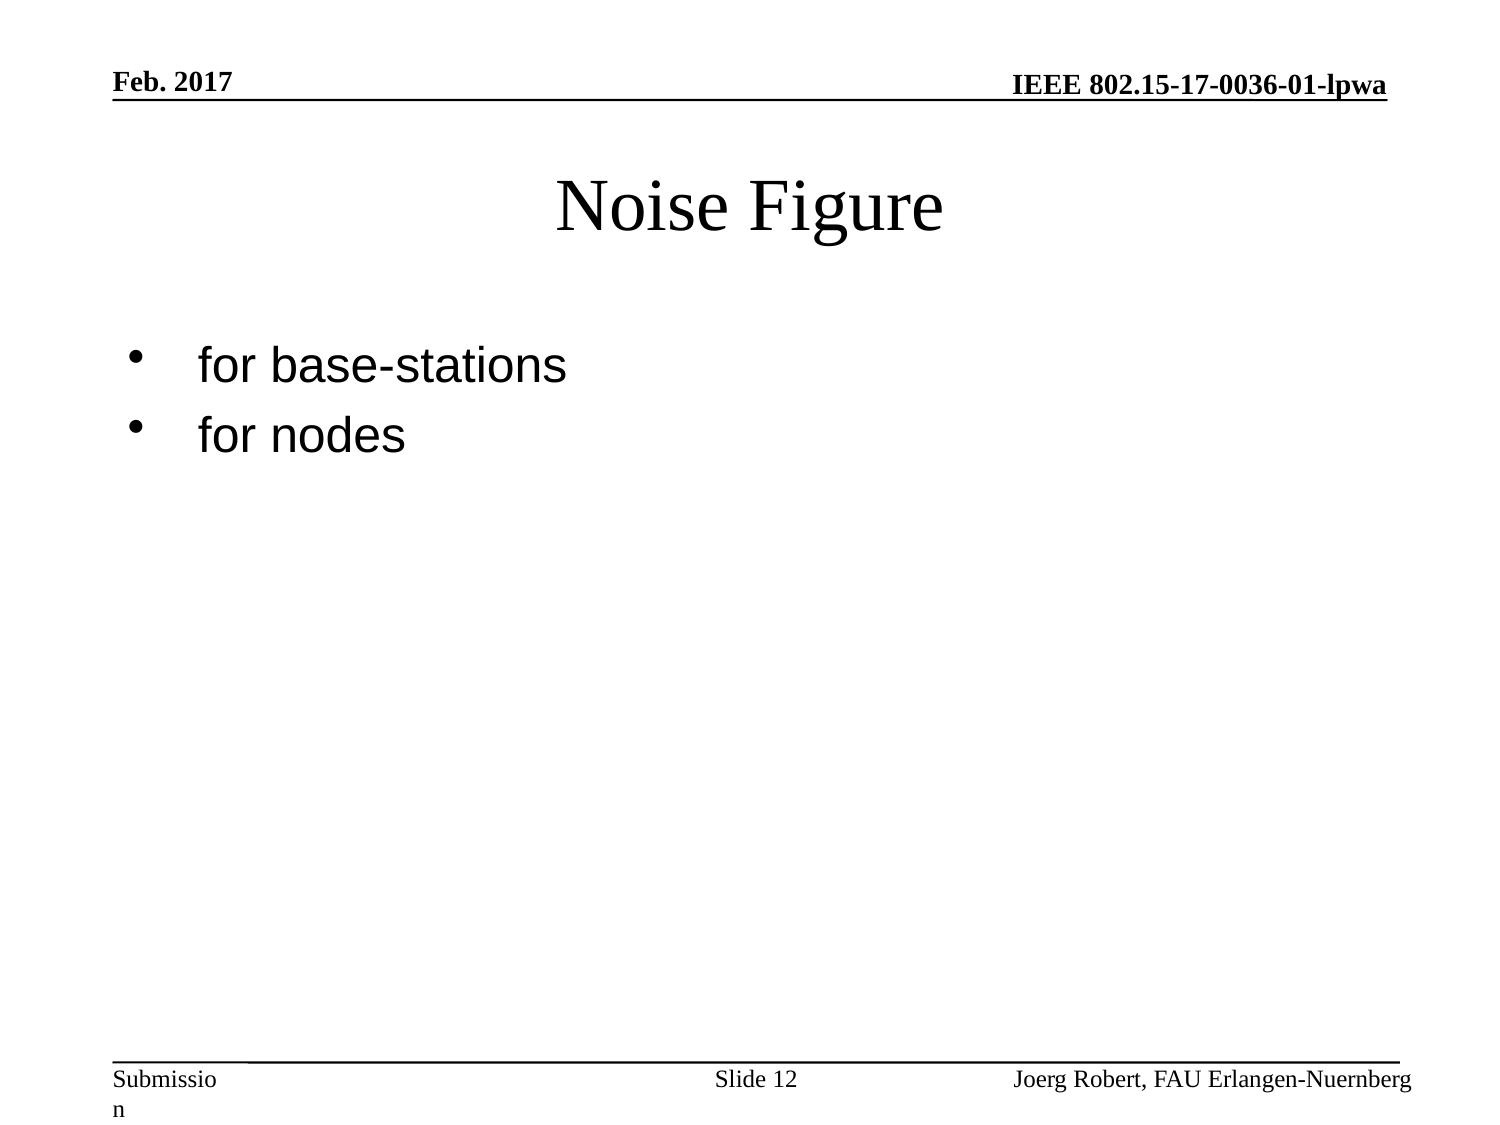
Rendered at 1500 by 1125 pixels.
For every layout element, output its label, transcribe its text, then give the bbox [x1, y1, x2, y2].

footer Joerg Robert, FAU Erlangen-Nuernberg [900, 1062, 1413, 1093]
title Noise Figure [112, 112, 1388, 288]
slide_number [112, 62, 375, 98]
slide_number Slide 12 [714, 1062, 799, 1093]
